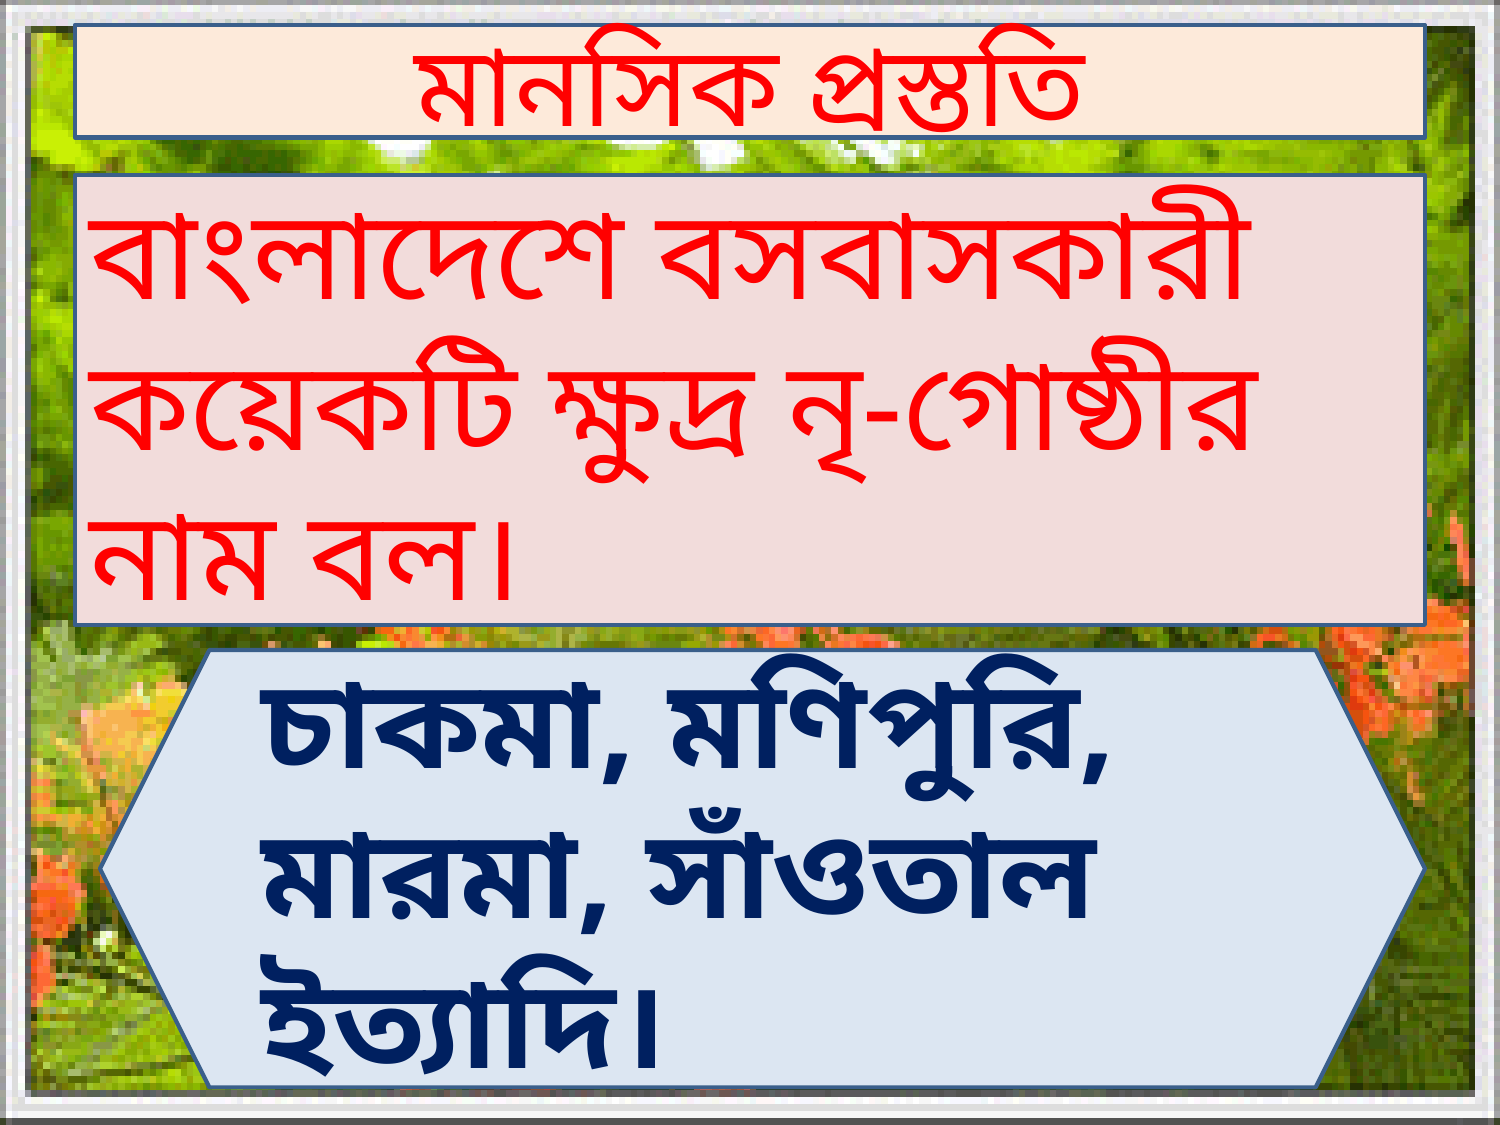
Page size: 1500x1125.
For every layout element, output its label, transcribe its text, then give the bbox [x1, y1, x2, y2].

picture [0, 0, 1500, 1125]
text_box বাংলাদেশে বসবাসকারী কয়েকটি ক্ষুদ্র নৃ-গোষ্ঠীর নাম বল। [73, 173, 1427, 627]
text_box চাকমা, মণিপুরি, মারমা, সাঁওতাল ইত্যাদি। [98, 647, 1427, 1090]
text_box মানসিক প্রস্ততি [73, 23, 1427, 140]
